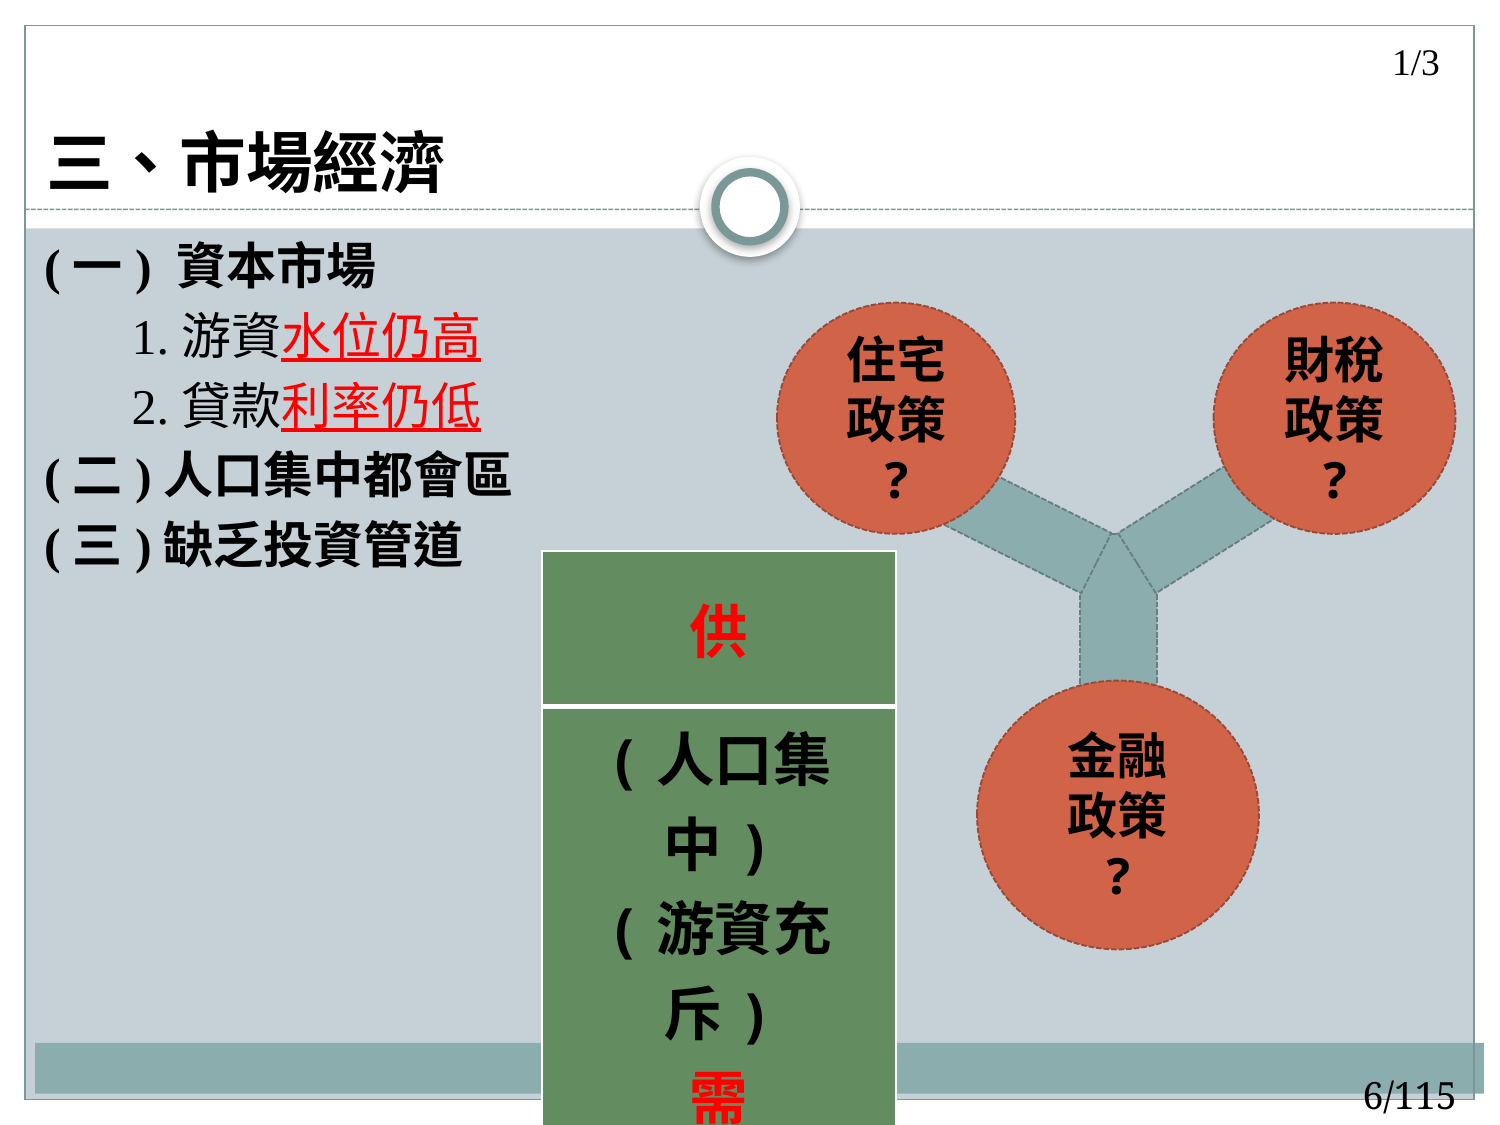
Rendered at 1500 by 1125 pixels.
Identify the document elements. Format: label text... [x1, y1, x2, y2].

text_box 三、市場經濟 [31, 113, 462, 209]
table_header 供 [543, 552, 895, 704]
text_box [944, 476, 1113, 595]
text_box 住宅 政策 ? [776, 301, 1017, 535]
text_box 1/3 [1377, 30, 1456, 91]
table_cell (人口集中) (游資充斥) 需 [543, 709, 895, 1125]
text_box 金融 政策 ? [976, 679, 1260, 951]
text_box 財稅 政策 ? [1212, 301, 1457, 535]
text_box (一) 資本市場 1.游資水位仍高 2.貸款利率仍低 (二)人口集中都會區 (三)缺乏投資管道 [29, 226, 597, 582]
text_box [1079, 533, 1158, 685]
text_box [1117, 466, 1275, 595]
